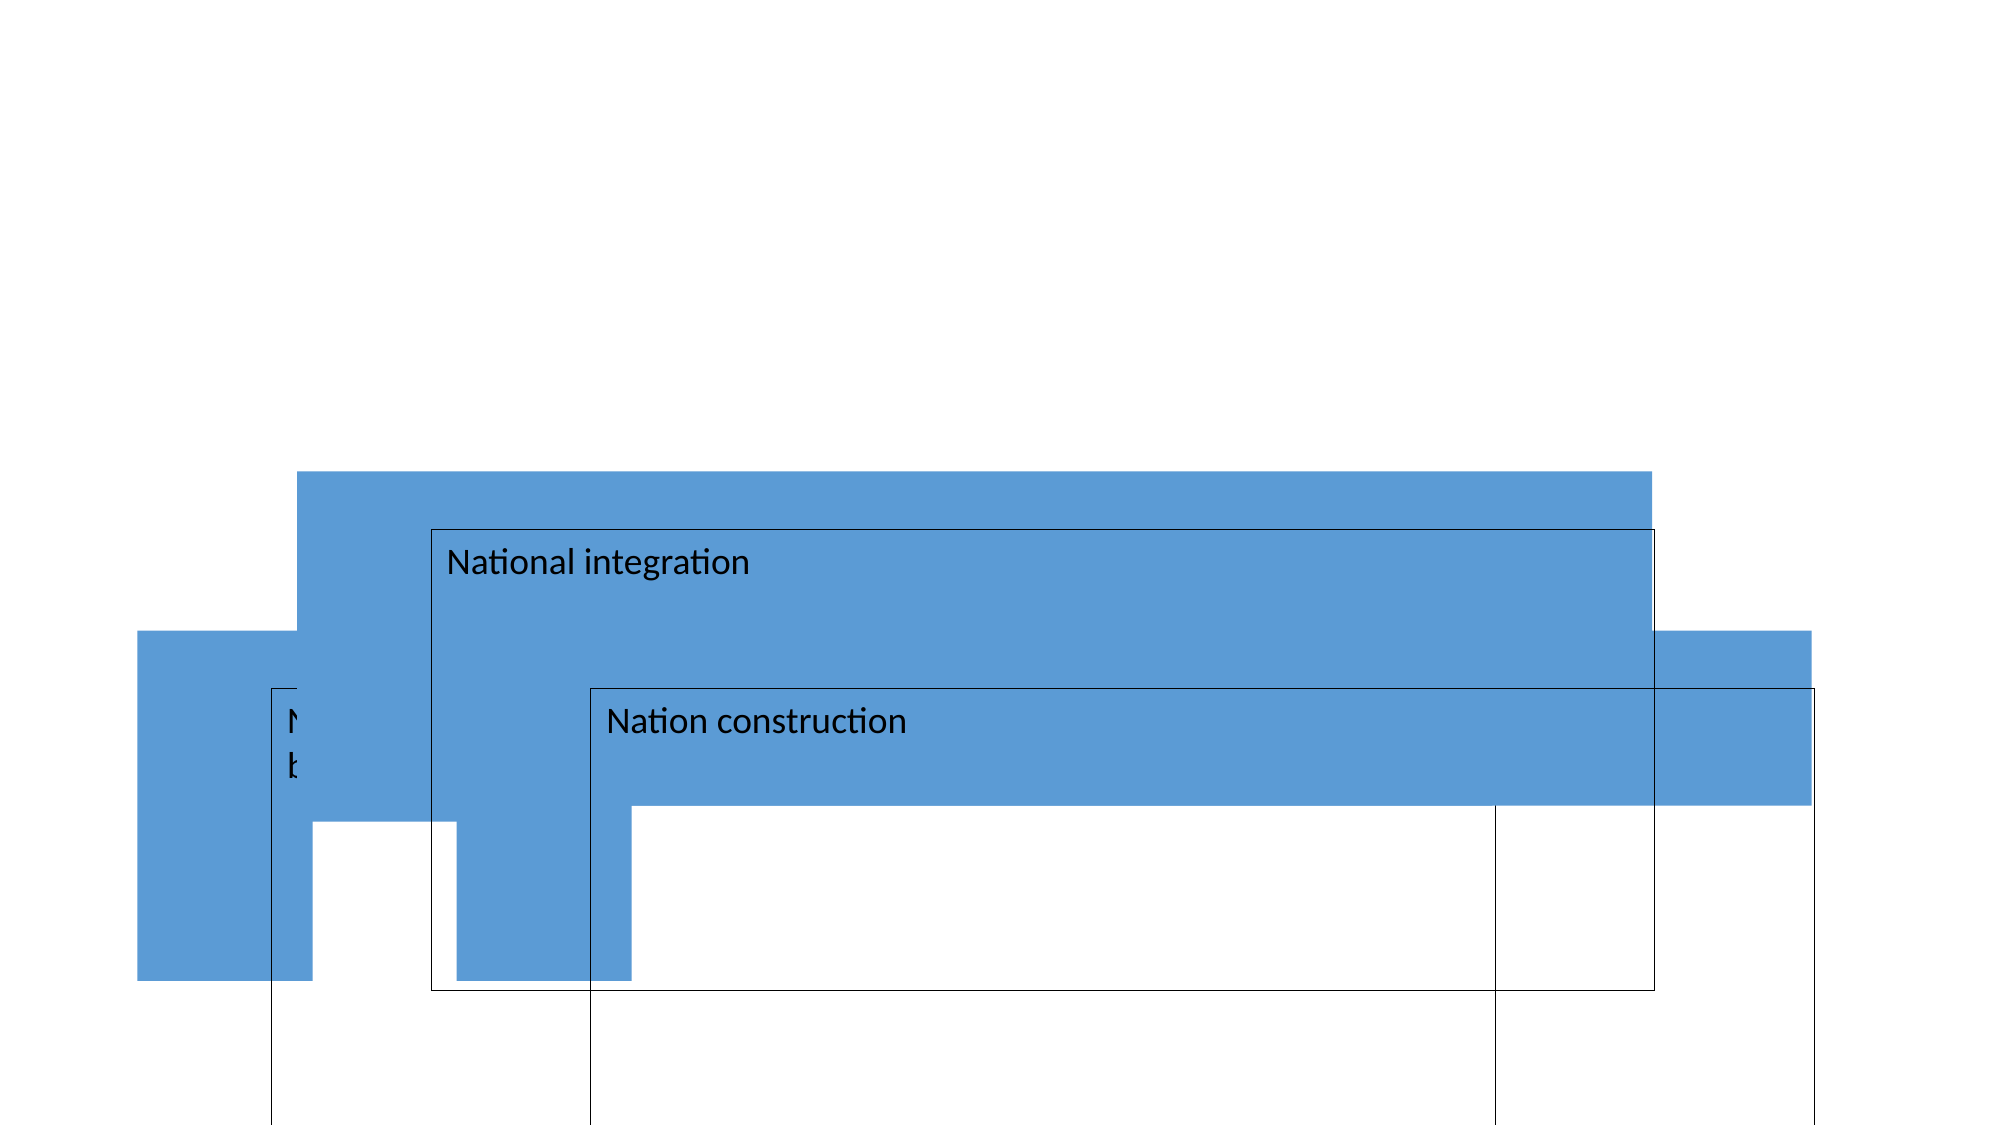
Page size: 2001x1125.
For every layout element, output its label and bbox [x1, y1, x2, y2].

text_box [137, 287, 1815, 1125]
